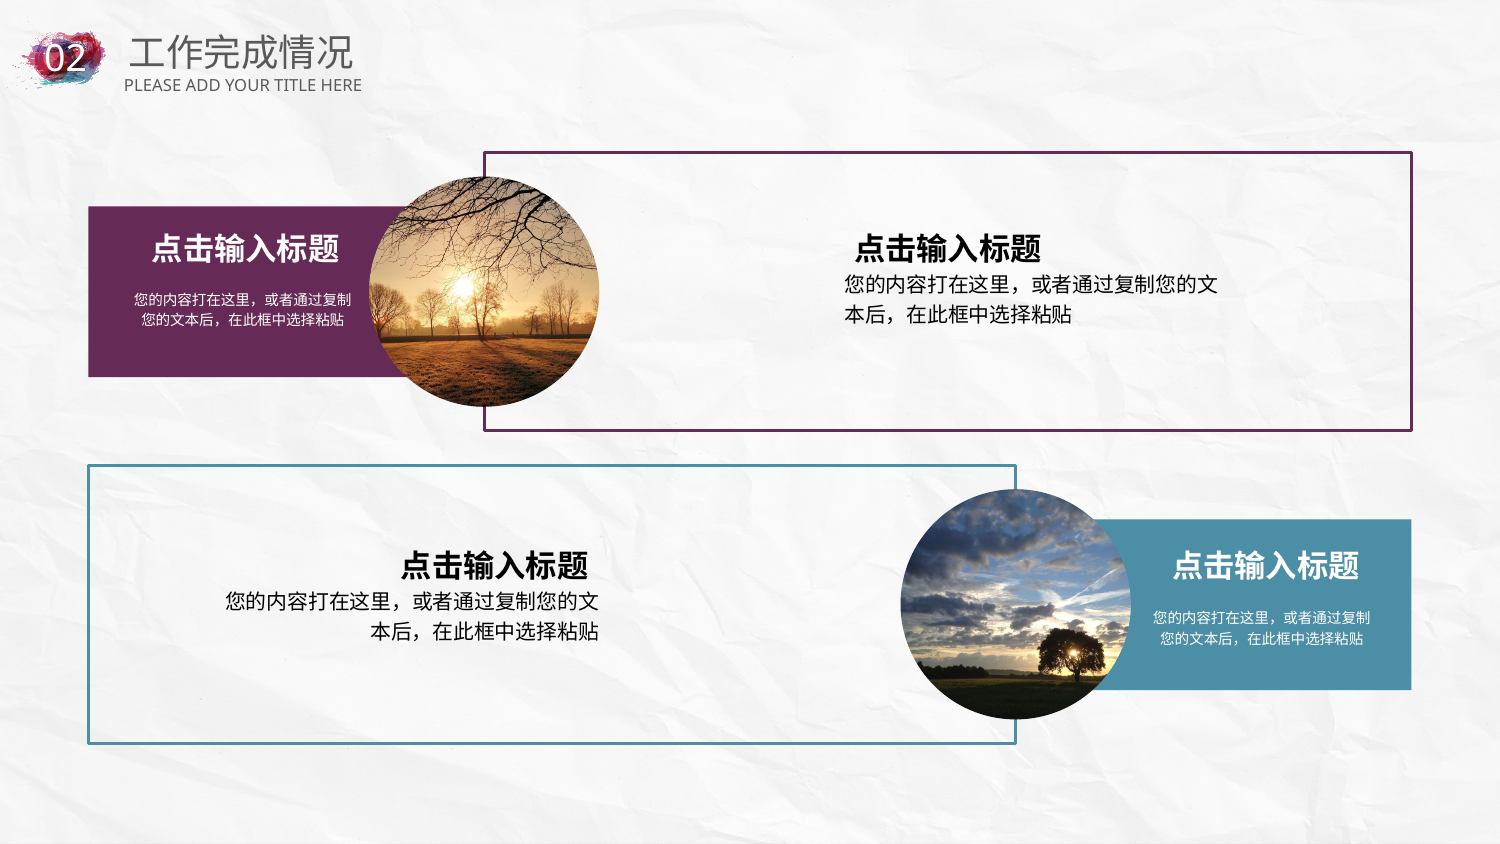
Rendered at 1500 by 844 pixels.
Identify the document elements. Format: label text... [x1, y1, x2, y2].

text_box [634, 228, 1262, 355]
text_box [88, 176, 600, 407]
picture [0, 13, 110, 100]
text_box [86, 464, 1018, 745]
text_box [181, 546, 808, 672]
text_box PLEASE ADD YOUR TITLE HERE [123, 67, 383, 102]
text_box 工作完成情况 [128, 20, 479, 83]
text_box [482, 151, 1414, 432]
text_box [900, 488, 1412, 720]
